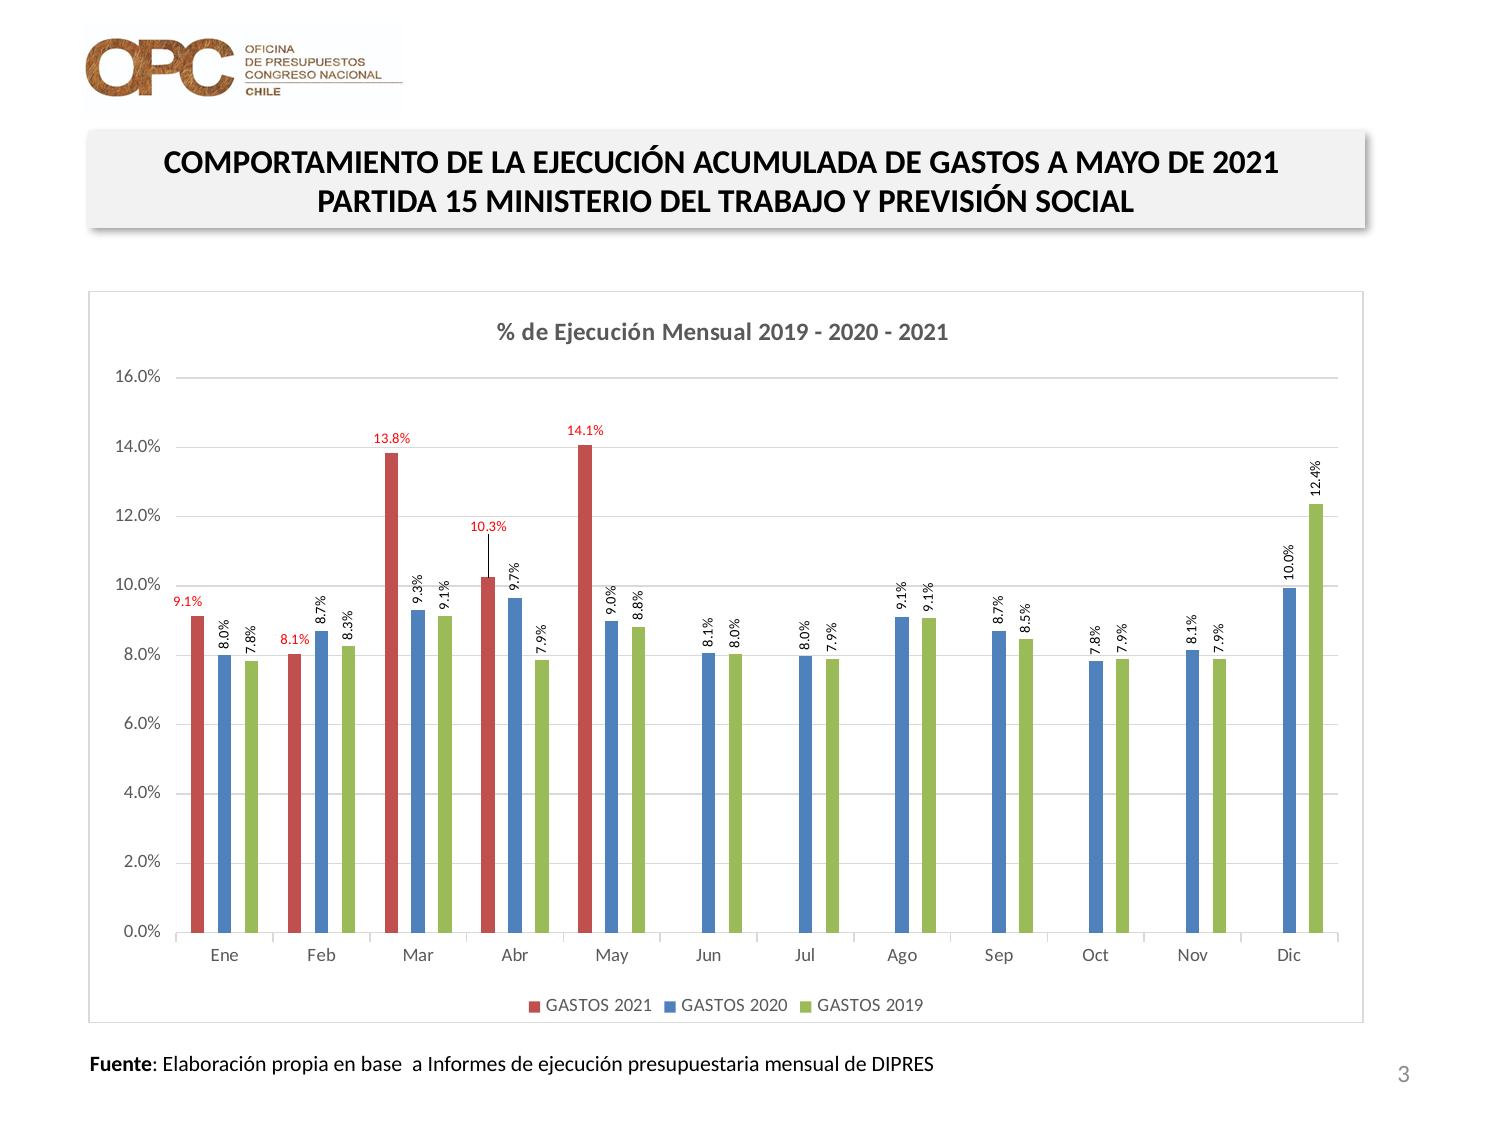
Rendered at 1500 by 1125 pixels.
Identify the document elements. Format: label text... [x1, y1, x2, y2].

slide_number 3 [1074, 1042, 1425, 1103]
chart [88, 290, 1365, 1024]
picture [82, 22, 403, 118]
text_box COMPORTAMIENTO DE LA EJECUCIÓN ACUMULADA DE GASTOS A MAYO DE 2021 PARTIDA 15 MINISTERIO DEL TRABAJO Y PREVISIÓN SOCIAL [88, 131, 1365, 228]
